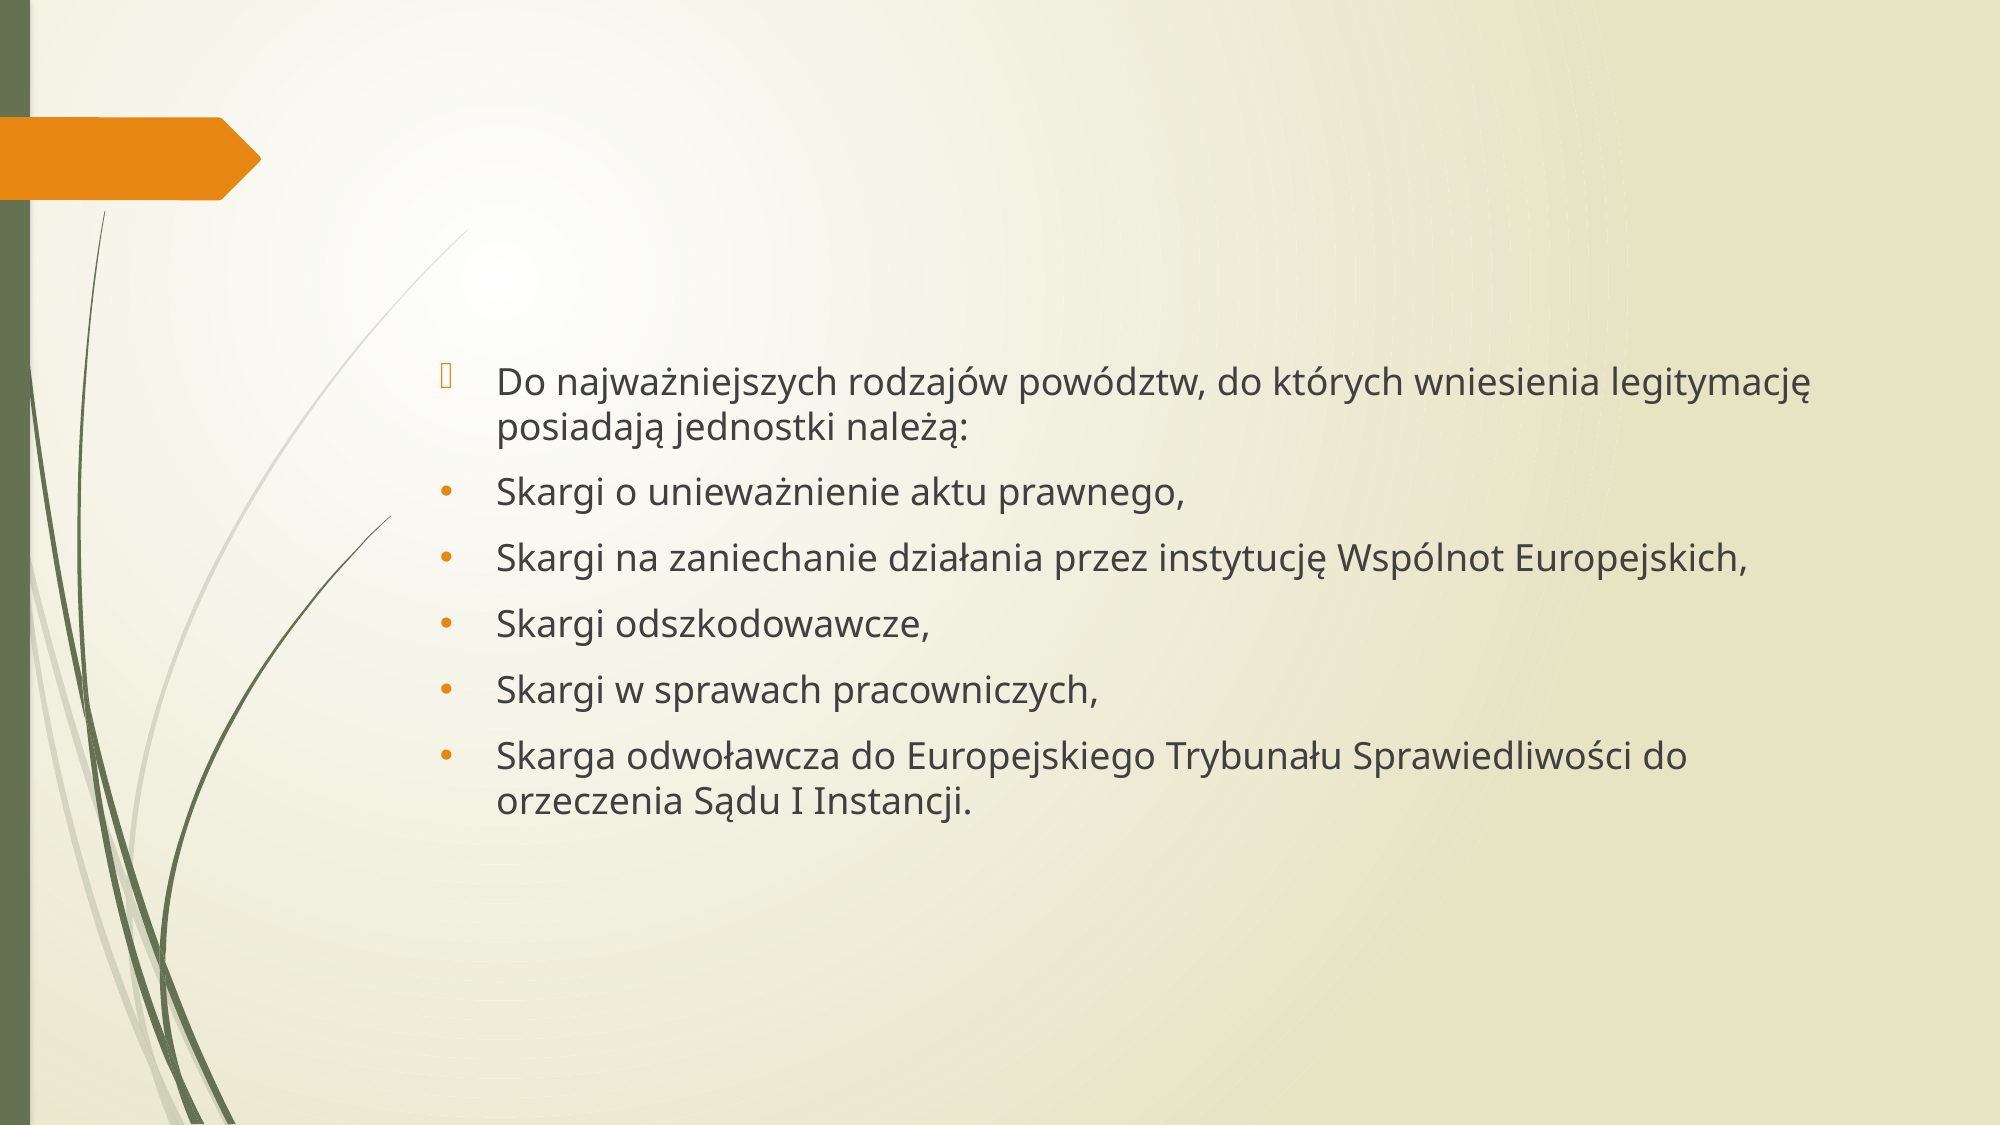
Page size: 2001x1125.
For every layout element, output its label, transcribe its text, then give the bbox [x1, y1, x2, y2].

list Do najważniejszych rodzajów powództw, do których wniesienia legitymację posiadają jednostki należą: Skargi o unieważnienie aktu prawnego, Skargi na zaniechanie działania przez instytucję Wspólnot Europejskich, Skargi odszkodowawcze, Skargi w sprawach pracowniczych, Skarga odwoławcza do Europejskiego Trybunału Sprawiedliwości do orzeczenia Sądu I Instancji. [424, 350, 1888, 970]
